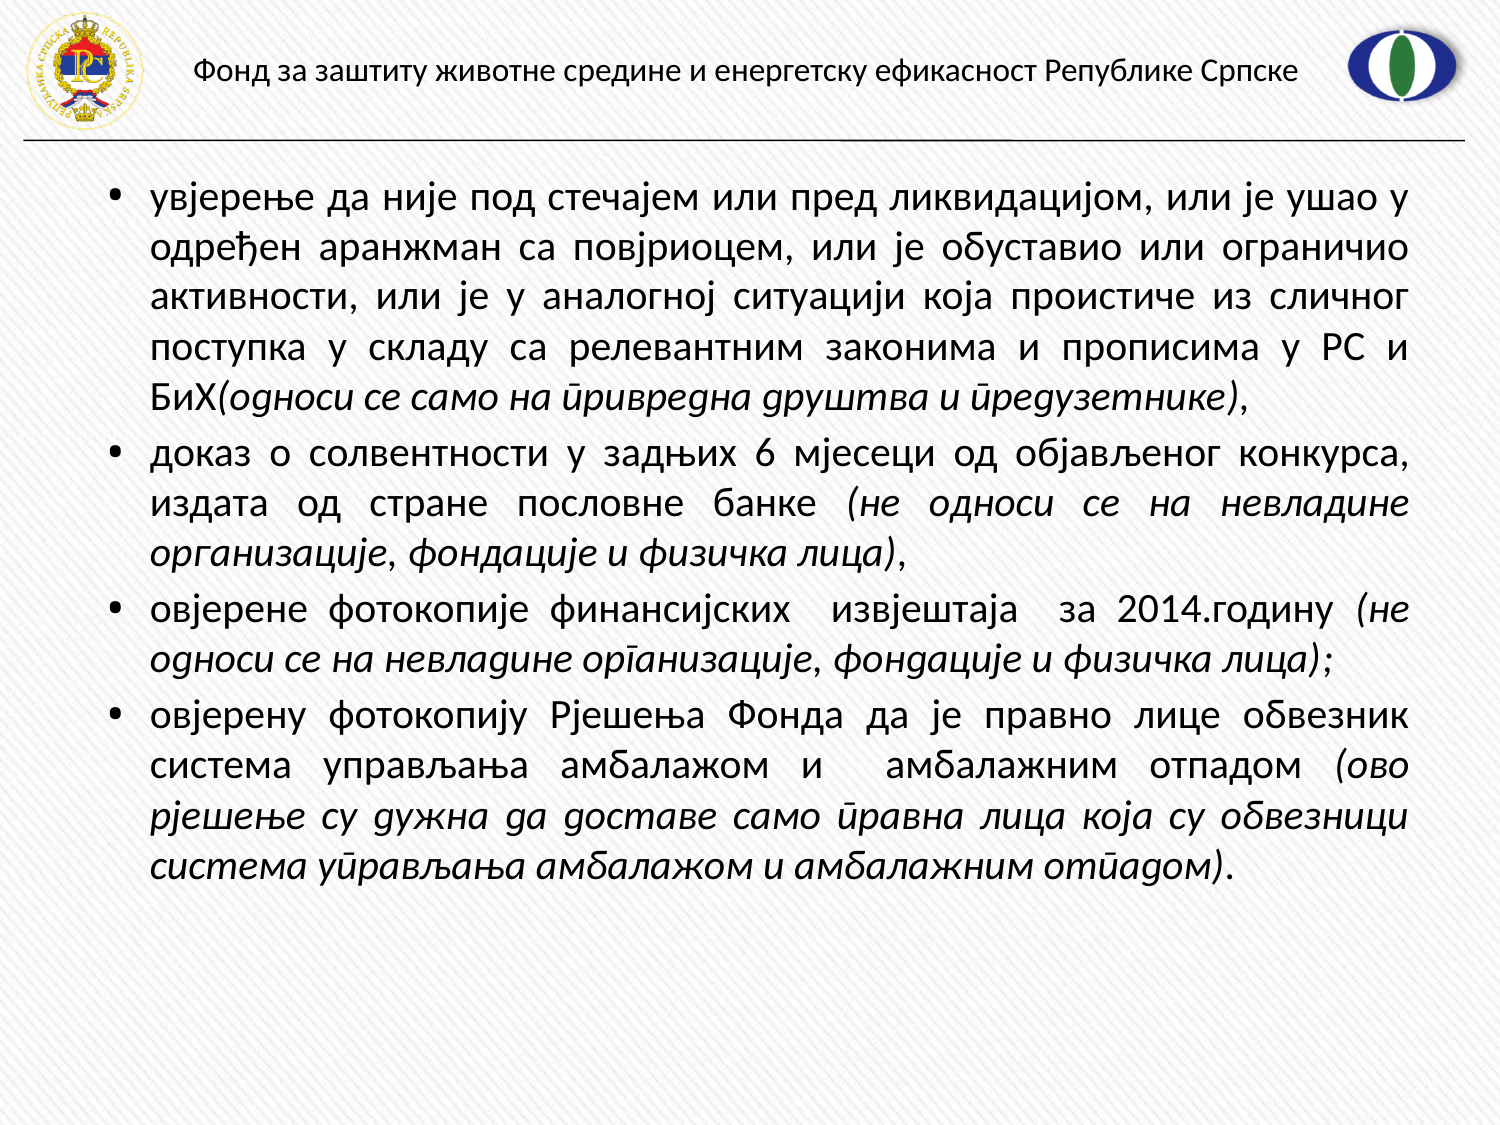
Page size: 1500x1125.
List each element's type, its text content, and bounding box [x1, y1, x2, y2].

picture [0, 0, 1500, 1125]
list увјерење да није под стечајем или пред ликвидацијом, или је ушао у одређен аранжман са повјриоцем, или је обуставио или ограничио активности, или је у аналогној ситуацији која проистиче из сличног поступка у складу са релевантним законима и прописима у РС и БиХ(односи се само на привредна друштва и предузетнике), доказ о солвентности у задњих 6 мјесеци од објављеног конкурса, издата од стране пословне банке (не односи се на невладине организације, фондације и физичка лица), овјерене фотокопије финансијских извјештаја за 2014.годину (не односи се на невладине организације, фондације и физичка лица); овјерену фотокопију Рјешења Фонда да је правно лице обвезник система управљања амбалажом и амбалажним отпадом (ово рјешење су дужна да доставе само правна лица која су обвезници система управљања амбалажом и амбалажним отпадом). [75, 160, 1425, 1005]
